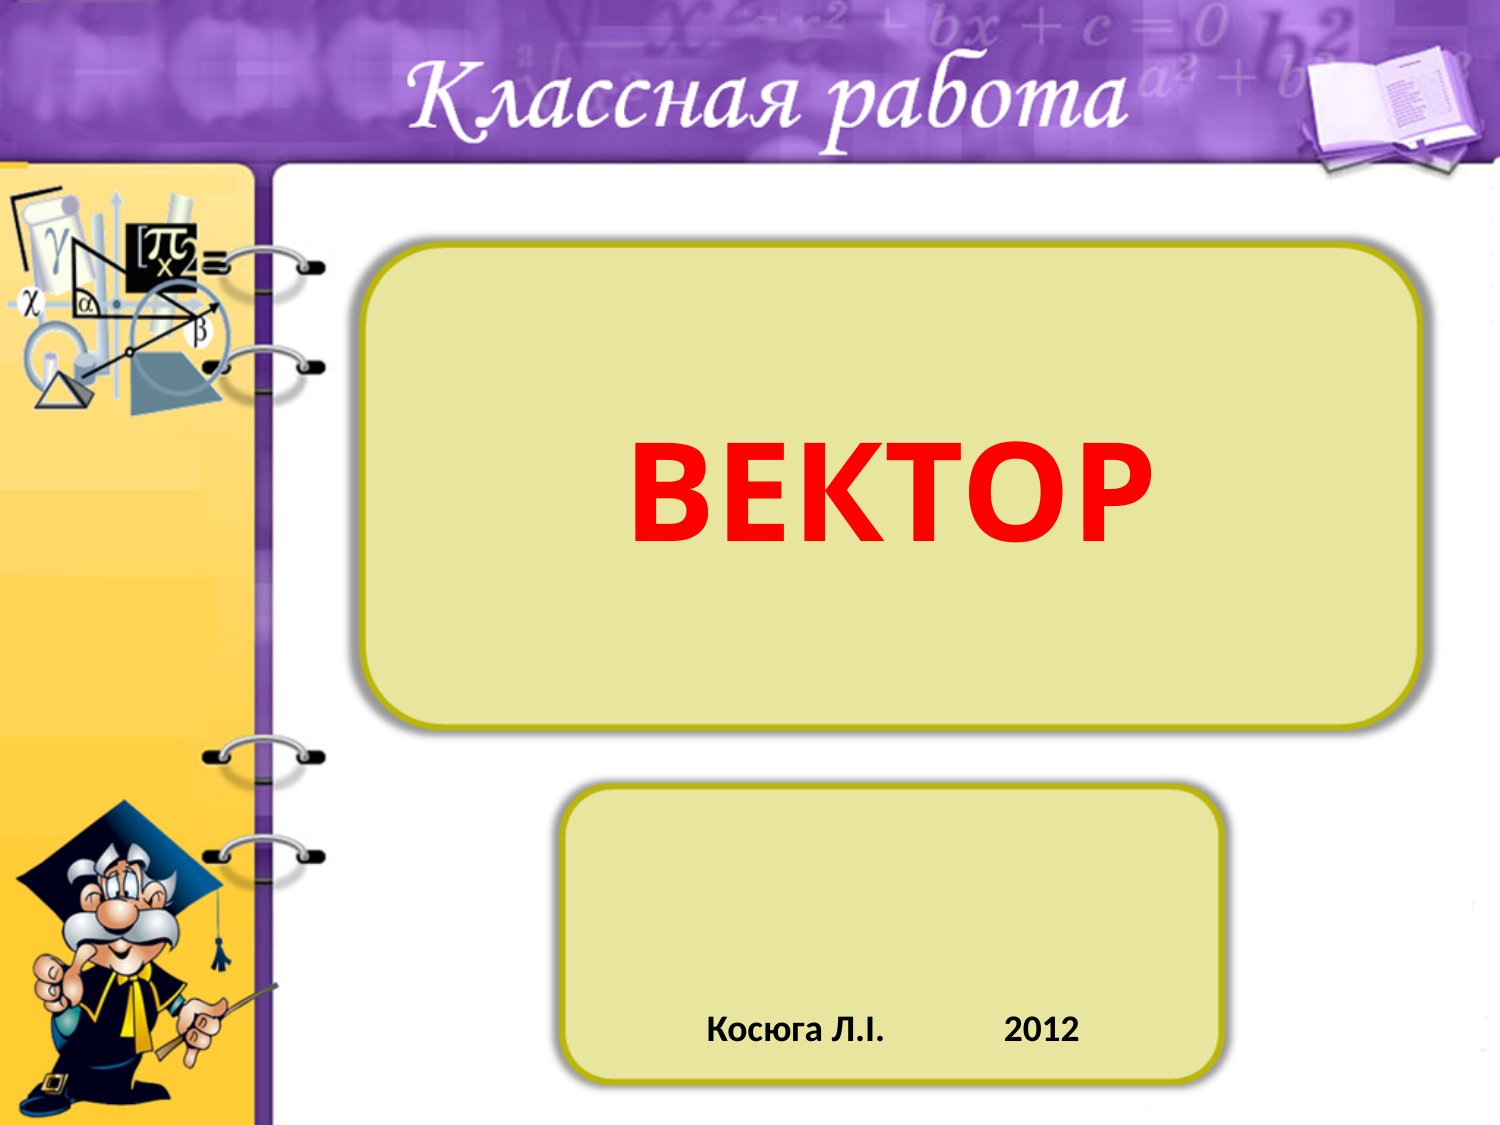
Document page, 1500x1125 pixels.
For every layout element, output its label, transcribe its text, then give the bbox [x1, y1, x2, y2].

picture [0, 0, 1500, 1125]
footer Косюга Л.І. 2012 [656, 996, 1132, 1056]
title Вектор [375, 257, 1407, 715]
